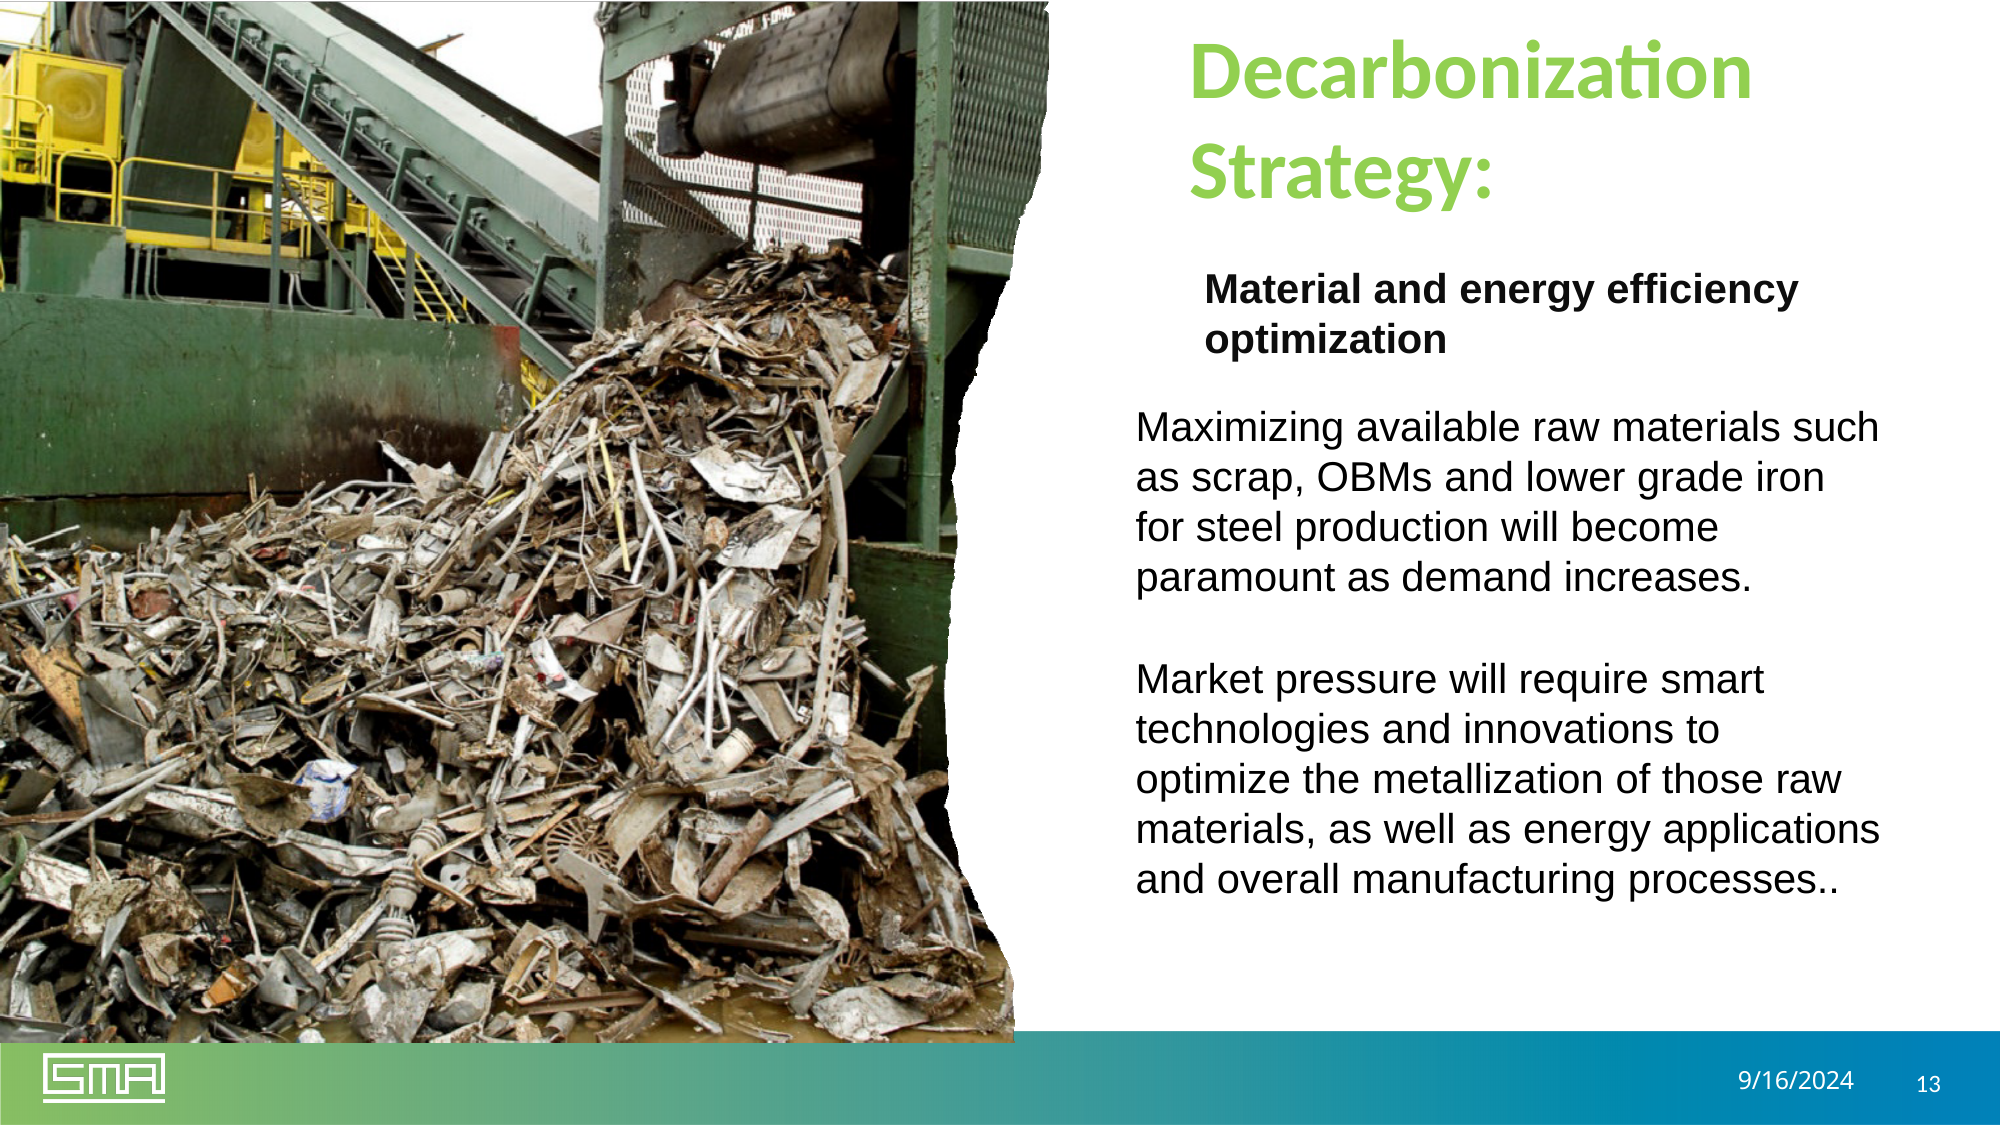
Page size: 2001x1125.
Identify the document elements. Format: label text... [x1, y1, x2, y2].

title Material and energy efficiency optimization [1202, 259, 1925, 450]
text_box Decarbonization Strategy: [1187, 12, 1870, 215]
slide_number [1735, 1064, 1859, 1095]
slide_number 13 [1882, 1051, 1957, 1105]
picture [0, 0, 1508, 1125]
text_box Maximizing available raw materials such as scrap, OBMs and lower grade iron for steel production will become paramount as demand increases. Market pressure will require smart technologies and innovations to optimize the metallization of those raw materials, as well as energy applications and overall manufacturing processes.. [1133, 397, 1884, 902]
